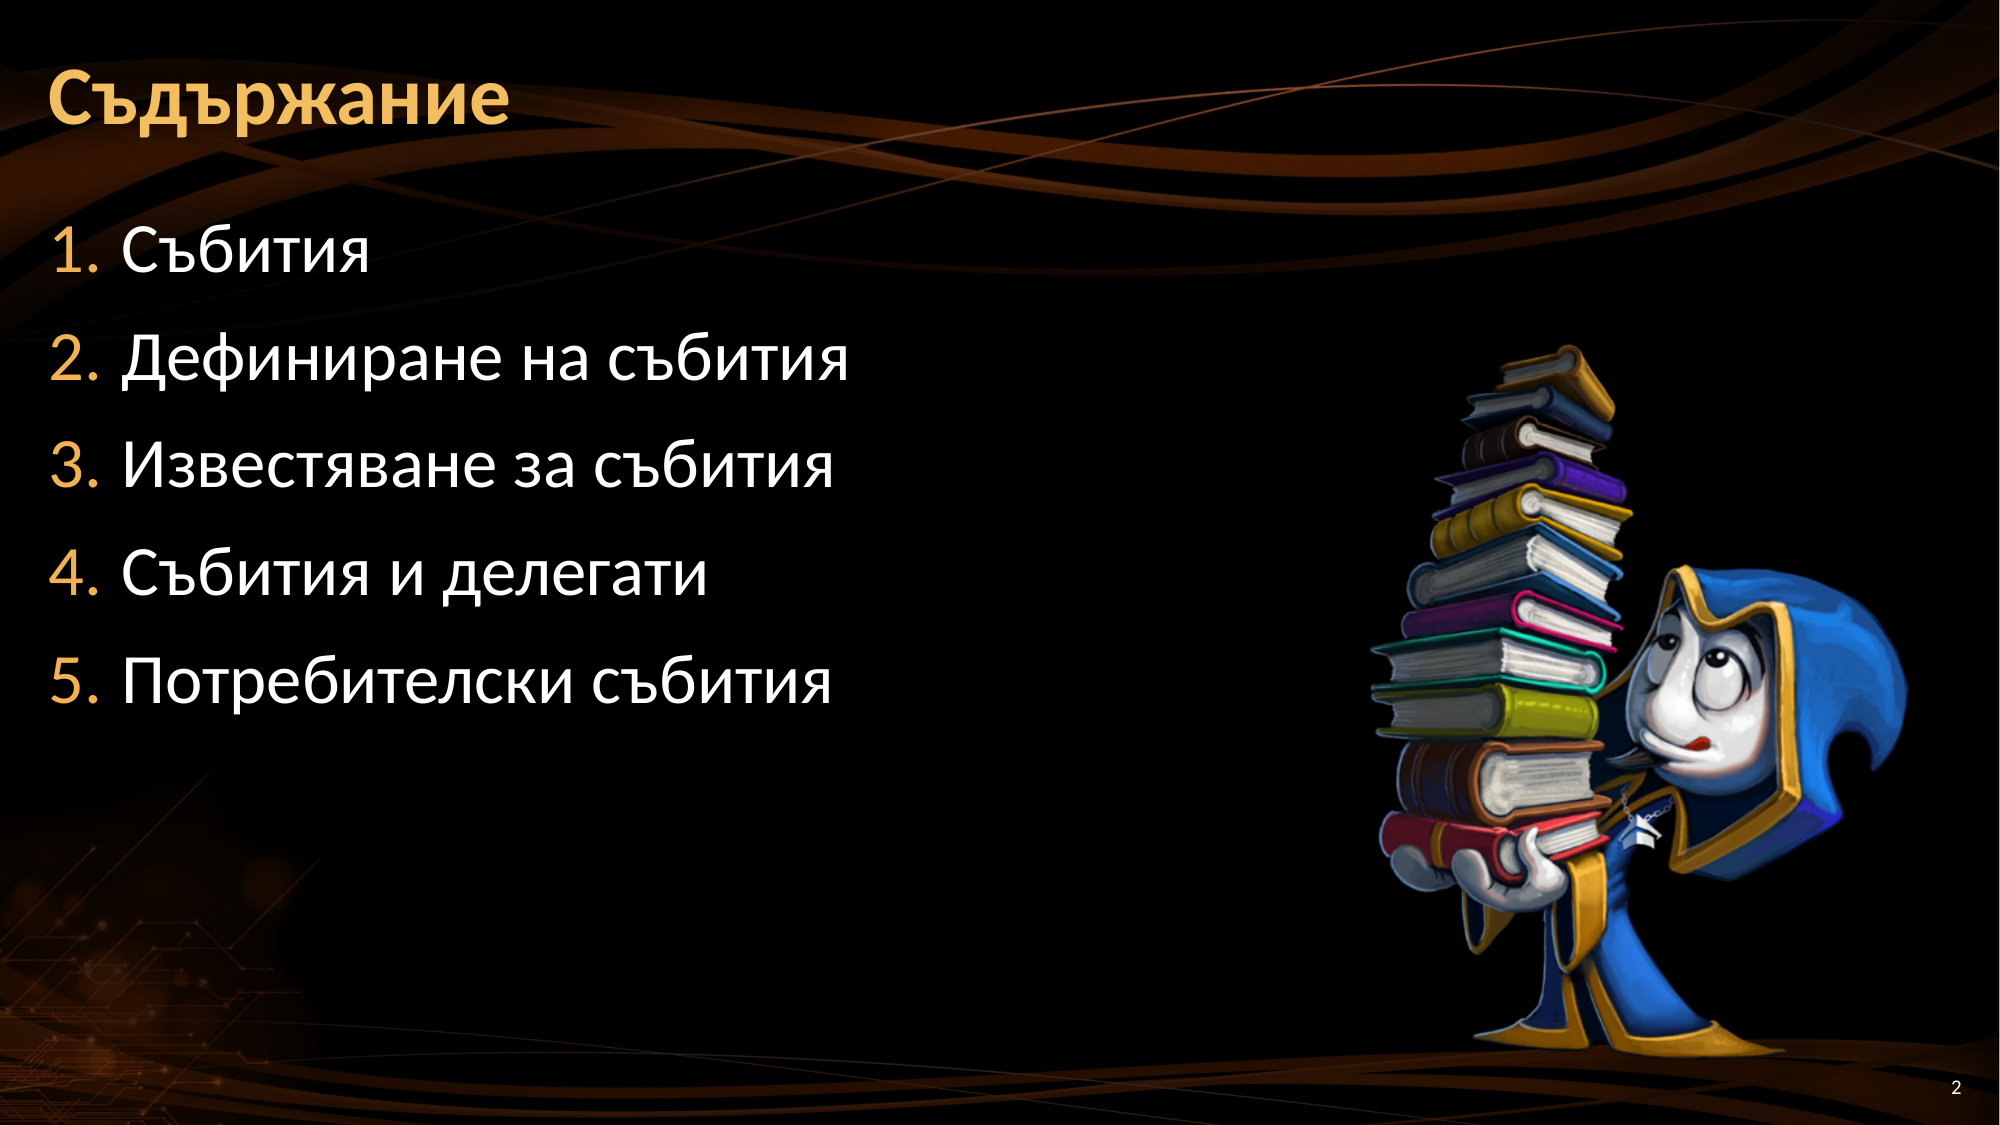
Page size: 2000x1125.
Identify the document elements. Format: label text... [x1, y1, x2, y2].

slide_number 2 [1897, 1070, 1968, 1103]
picture [0, 0, 2000, 1125]
title Съдържание [30, 6, 1968, 189]
list Събития Дефиниране на събития Известяване за събития Събития и делегати Потребителски събития [31, 195, 1968, 1103]
